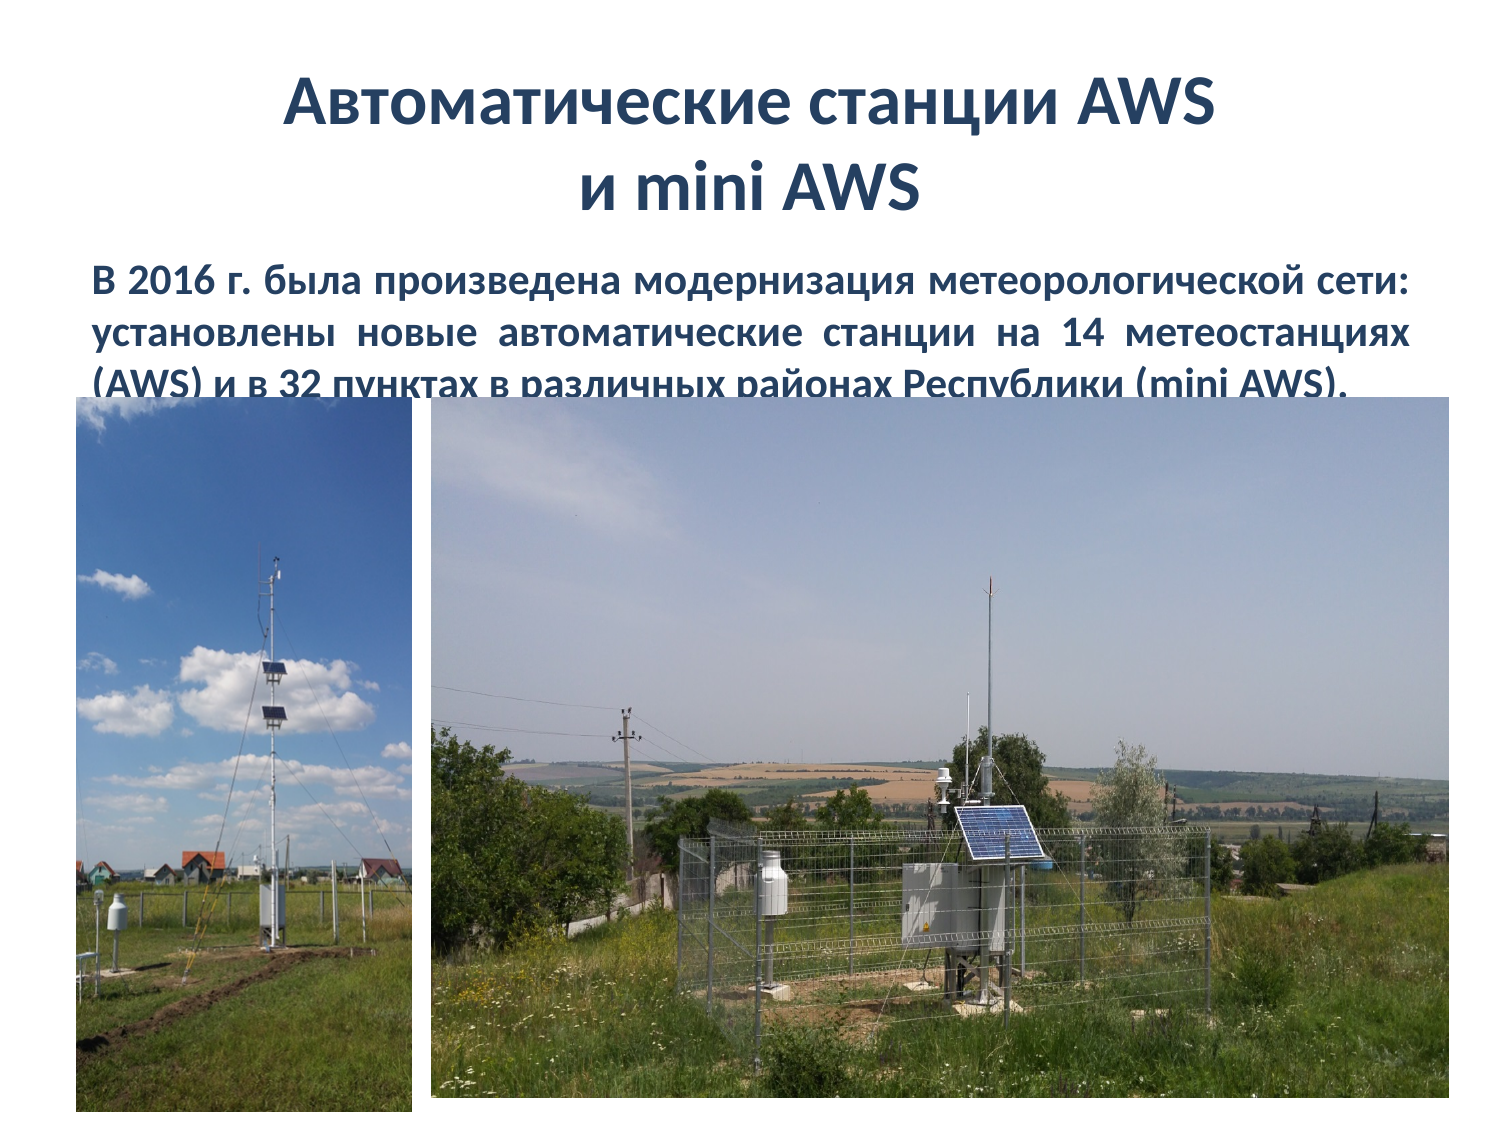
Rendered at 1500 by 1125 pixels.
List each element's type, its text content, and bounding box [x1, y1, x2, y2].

picture [430, 396, 1449, 1098]
title Автоматические станции AWS и mini AWS [75, 45, 1425, 233]
picture [76, 396, 413, 1112]
list В 2016 г. была произведена модернизация метеорологической сети: установлены новые автоматические станции на 14 метеостанциях (AWS) и в 32 пунктах в различных районах Республики (mini AWS). [76, 243, 1427, 426]
